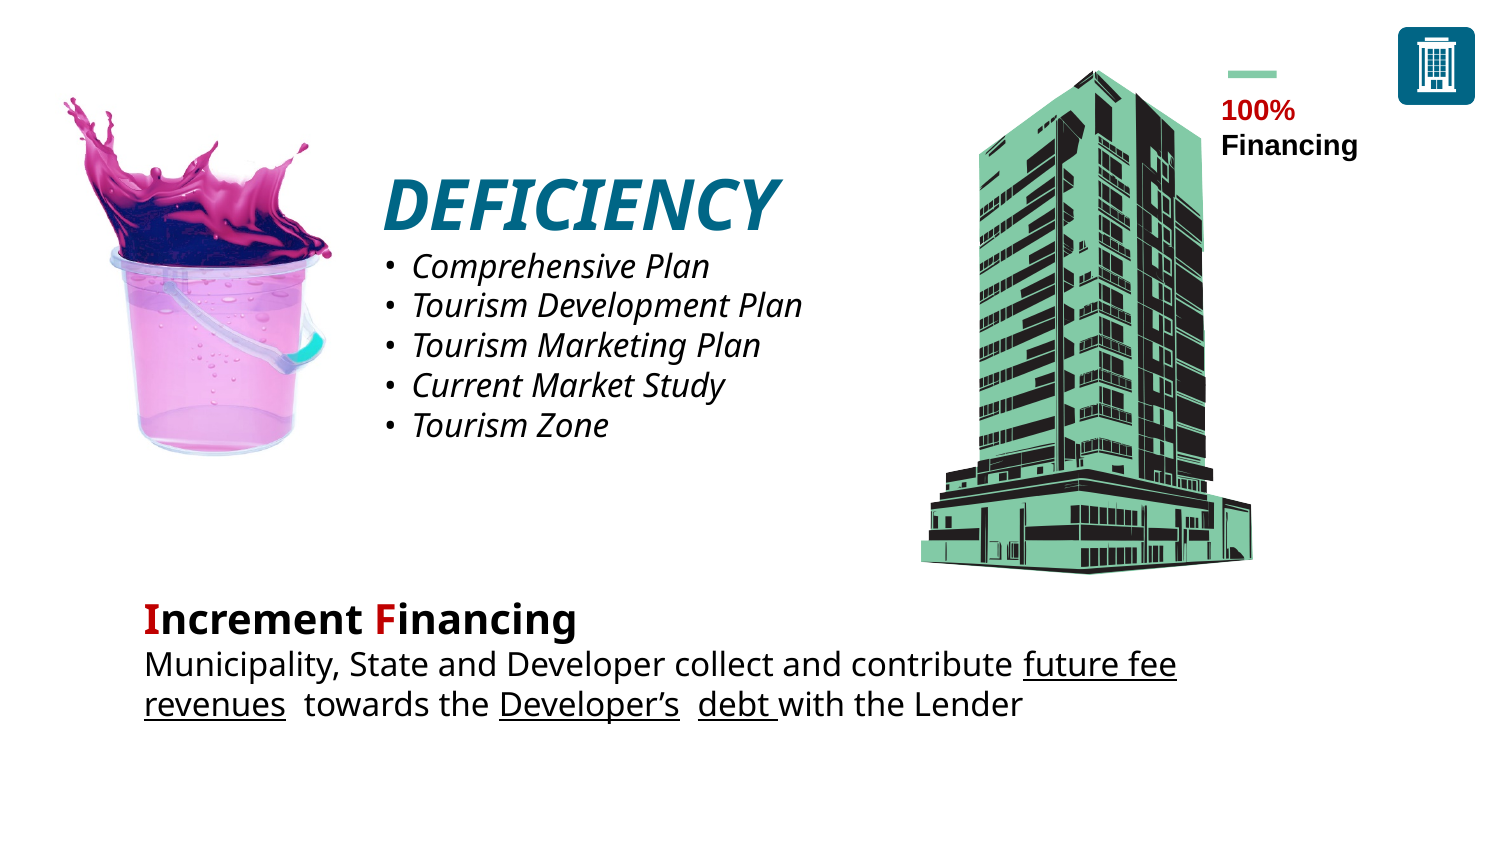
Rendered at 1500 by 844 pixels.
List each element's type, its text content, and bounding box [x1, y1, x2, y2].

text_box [1206, 70, 1389, 170]
text_box Increment Financing Municipality, State and Developer collect and contribute future fee revenues towards the Developer’s debt with the Lender [132, 587, 1286, 729]
picture [921, 70, 1253, 576]
text_box DEFICIENCY Comprehensive Plan Tourism Development Plan Tourism Marketing Plan Current Market Study Tourism Zone [370, 154, 898, 450]
picture [54, 83, 344, 468]
picture [1418, 38, 1455, 92]
